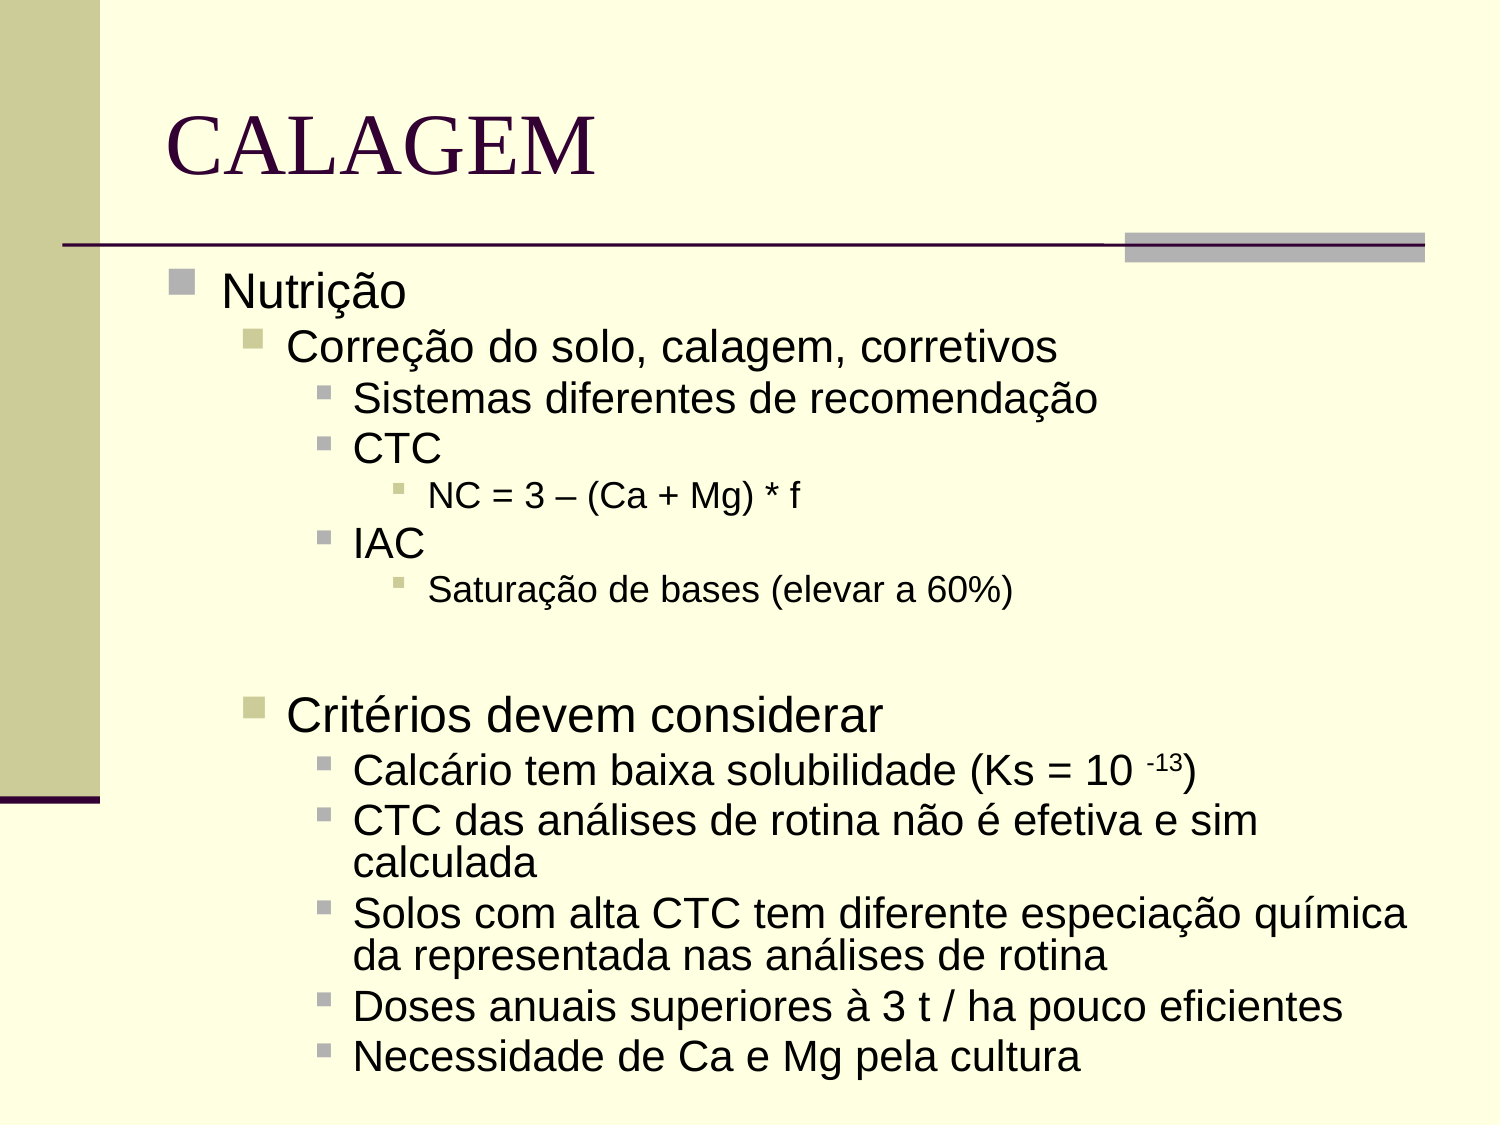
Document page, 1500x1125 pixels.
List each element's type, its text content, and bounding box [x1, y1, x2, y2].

title CALAGEM [149, 45, 1426, 234]
list Nutrição Correção do solo, calagem, corretivos Sistemas diferentes de recomendação CTC NC = 3 – (Ca + Mg) * f IAC Saturação de bases (elevar a 60%) Critérios devem considerar Calcário tem baixa solubilidade (Ks = 10 -13) CTC das análises de rotina não é efetiva e sim calculada Solos com alta CTC tem diferente especiação química da representada nas análises de rotina Doses anuais superiores à 3 t / ha pouco eficientes Necessidade de Ca e Mg pela cultura [149, 262, 1426, 1095]
